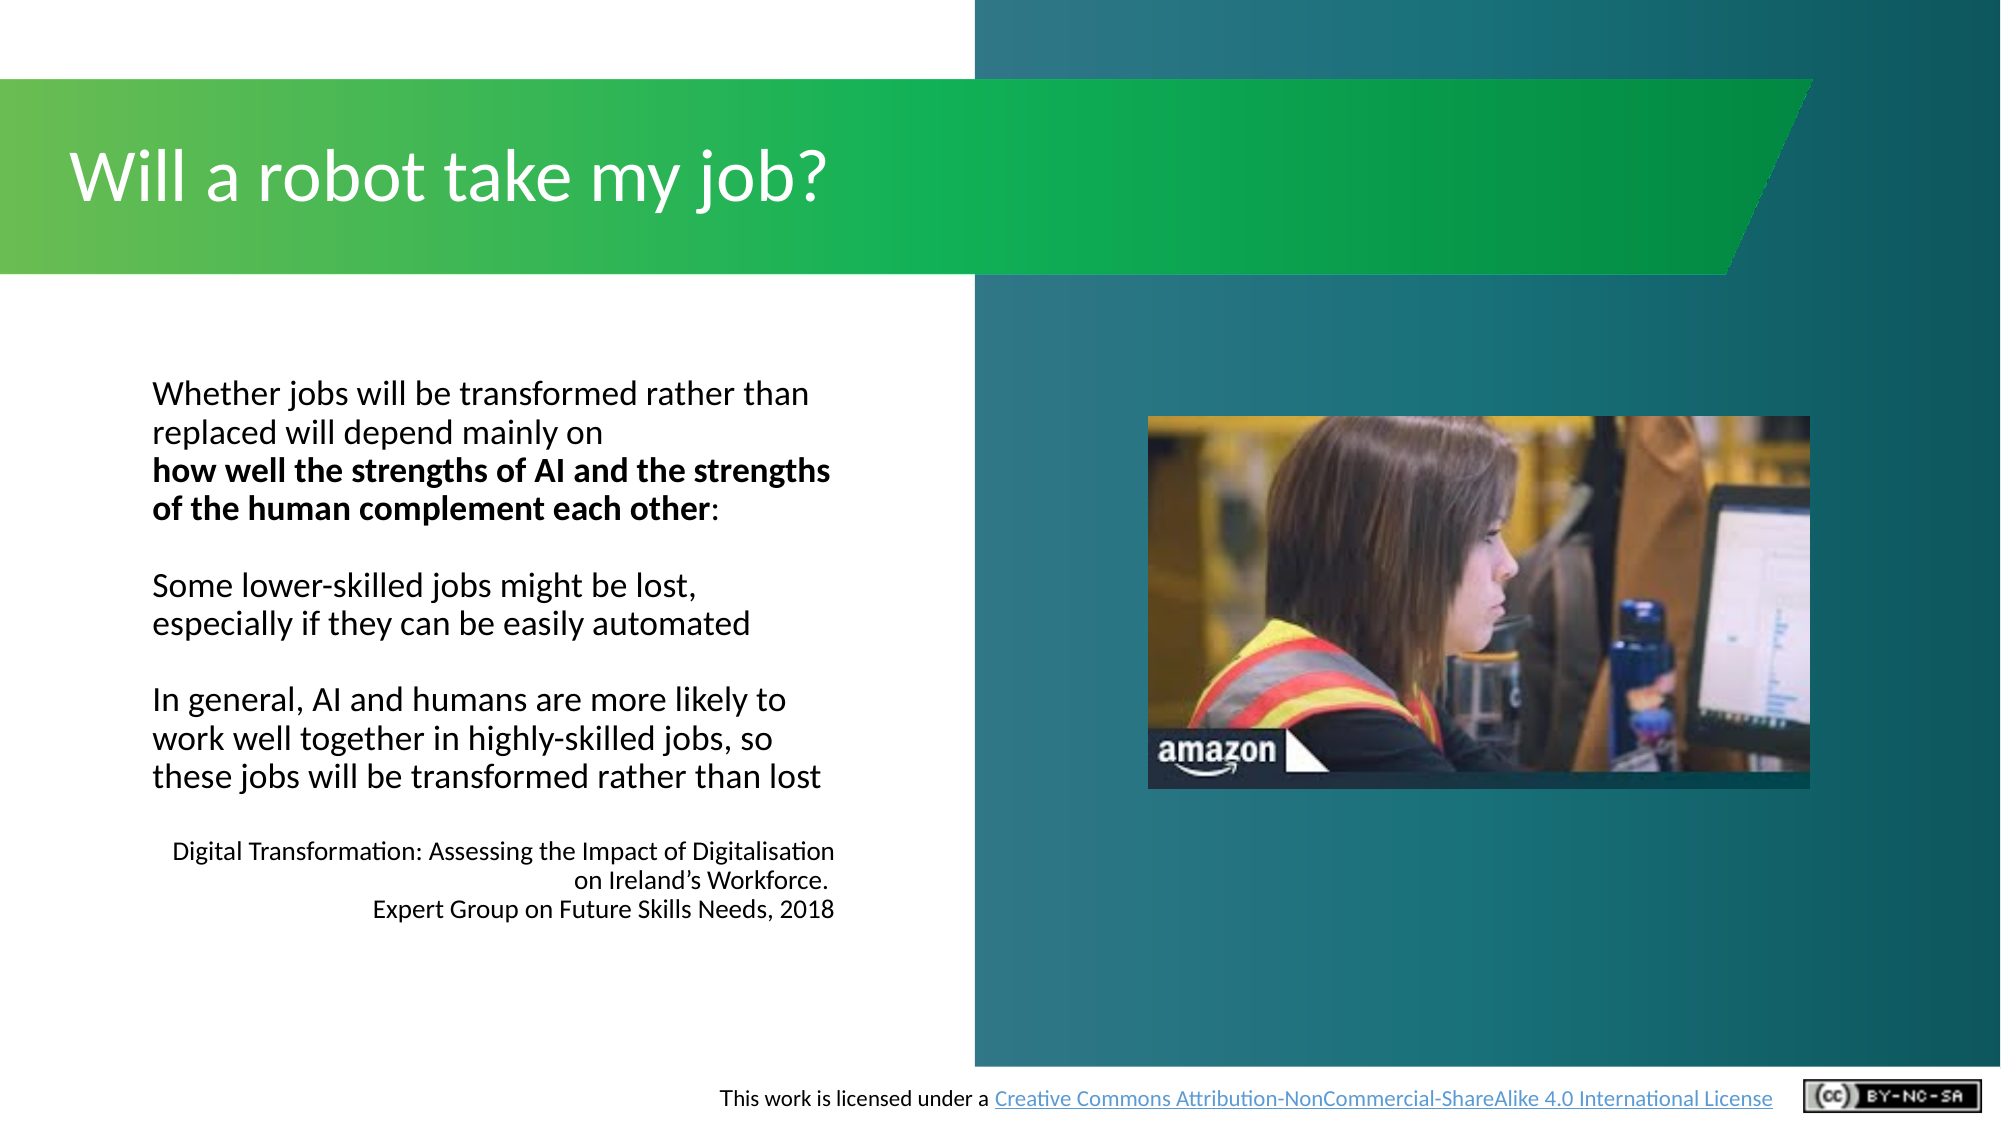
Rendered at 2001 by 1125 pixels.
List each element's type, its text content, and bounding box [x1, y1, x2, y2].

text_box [0, 1066, 2000, 1125]
list Whether jobs will be transformed rather than replaced will depend mainly on how well the strengths of AI and the strengths of the human complement each other: Some lower-skilled jobs might be lost, especially if they can be easily automated In general, AI and humans are more likely to work well together in highly-skilled jobs, so these jobs will be transformed rather than lost Digital Transformation: Assessing the Impact of Digitalisation on Ireland’s Workforce. Expert Group on Future Skills Needs, 2018 [137, 367, 850, 1013]
title Will a robot take my job? [62, 77, 1719, 279]
picture [0, 0, 2001, 1125]
